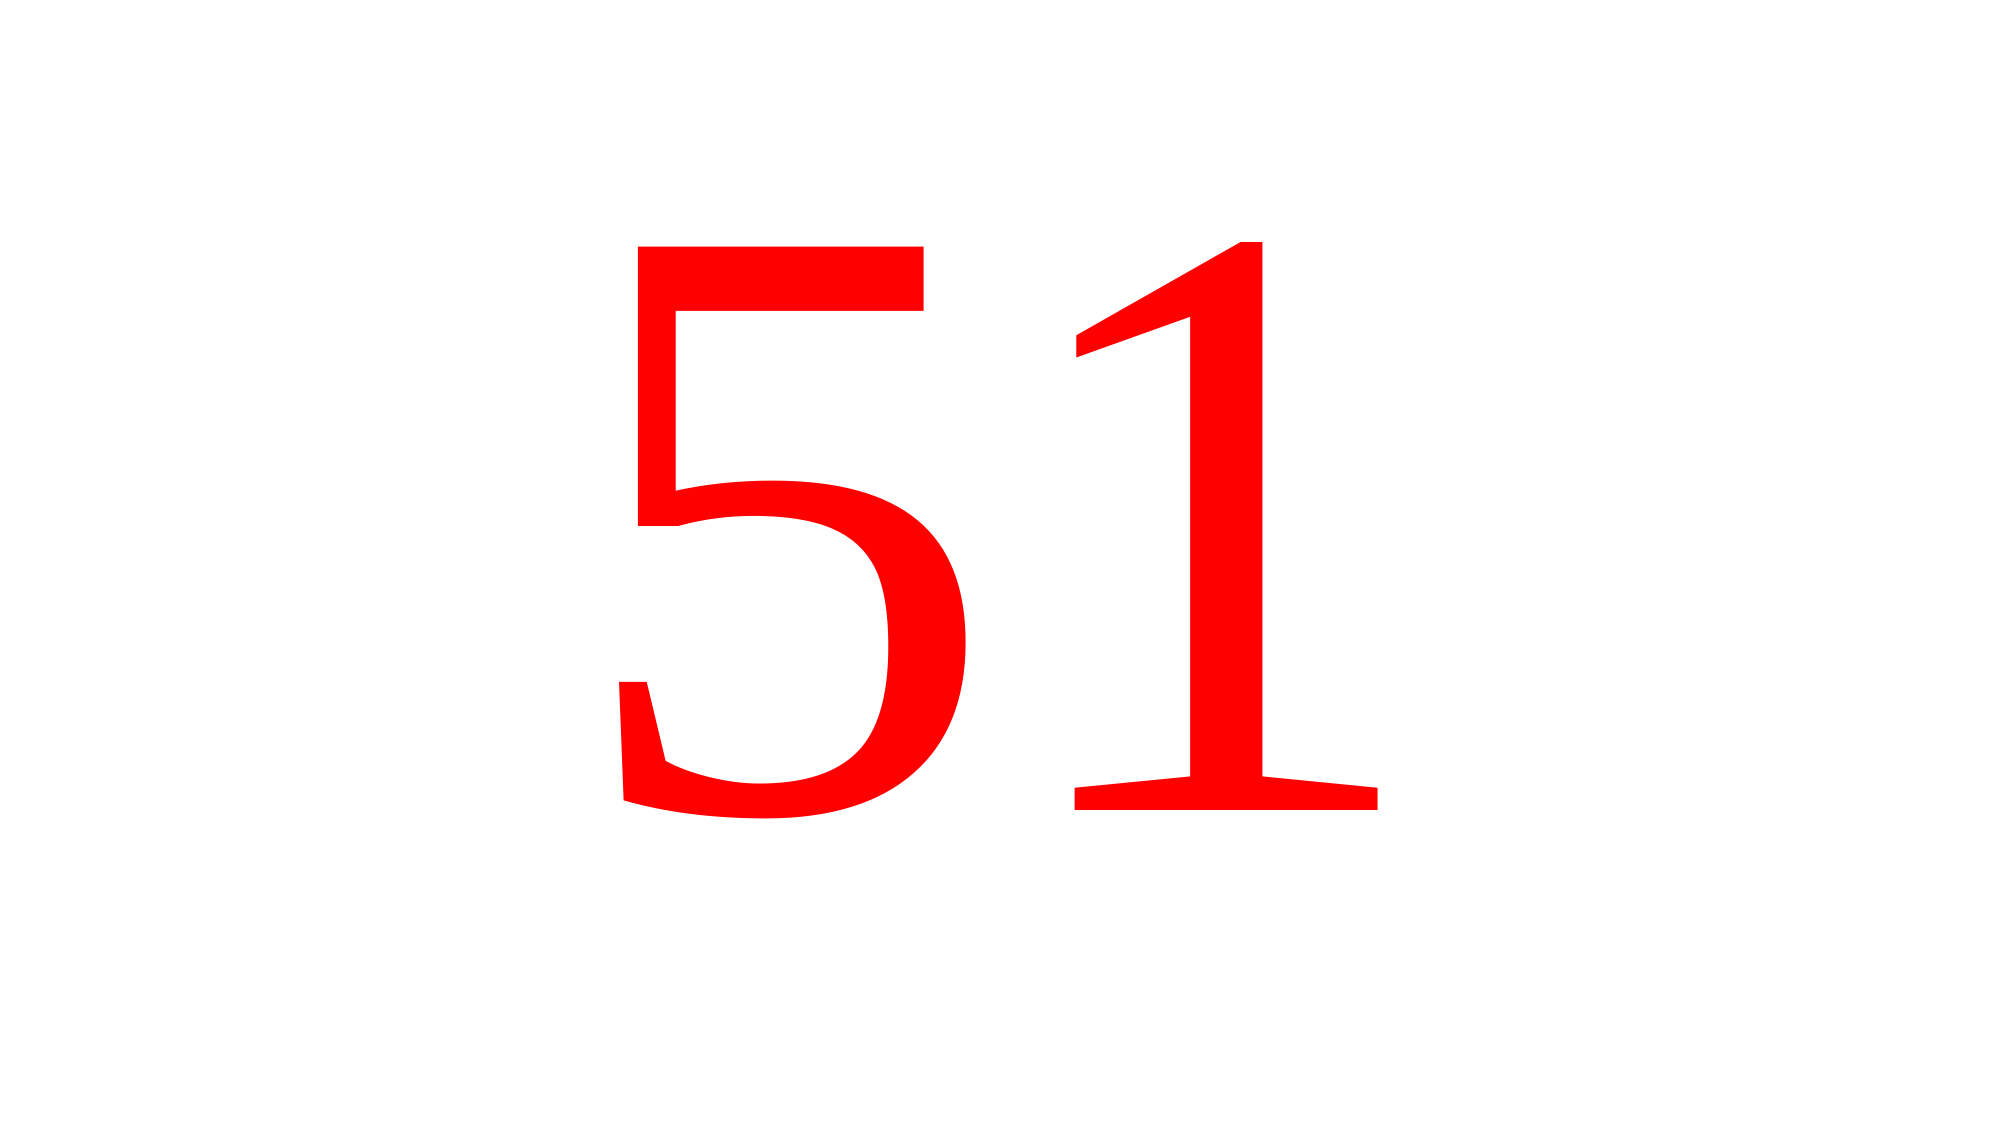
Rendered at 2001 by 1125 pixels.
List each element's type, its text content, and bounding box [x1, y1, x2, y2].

list 51 [137, 59, 1863, 1014]
